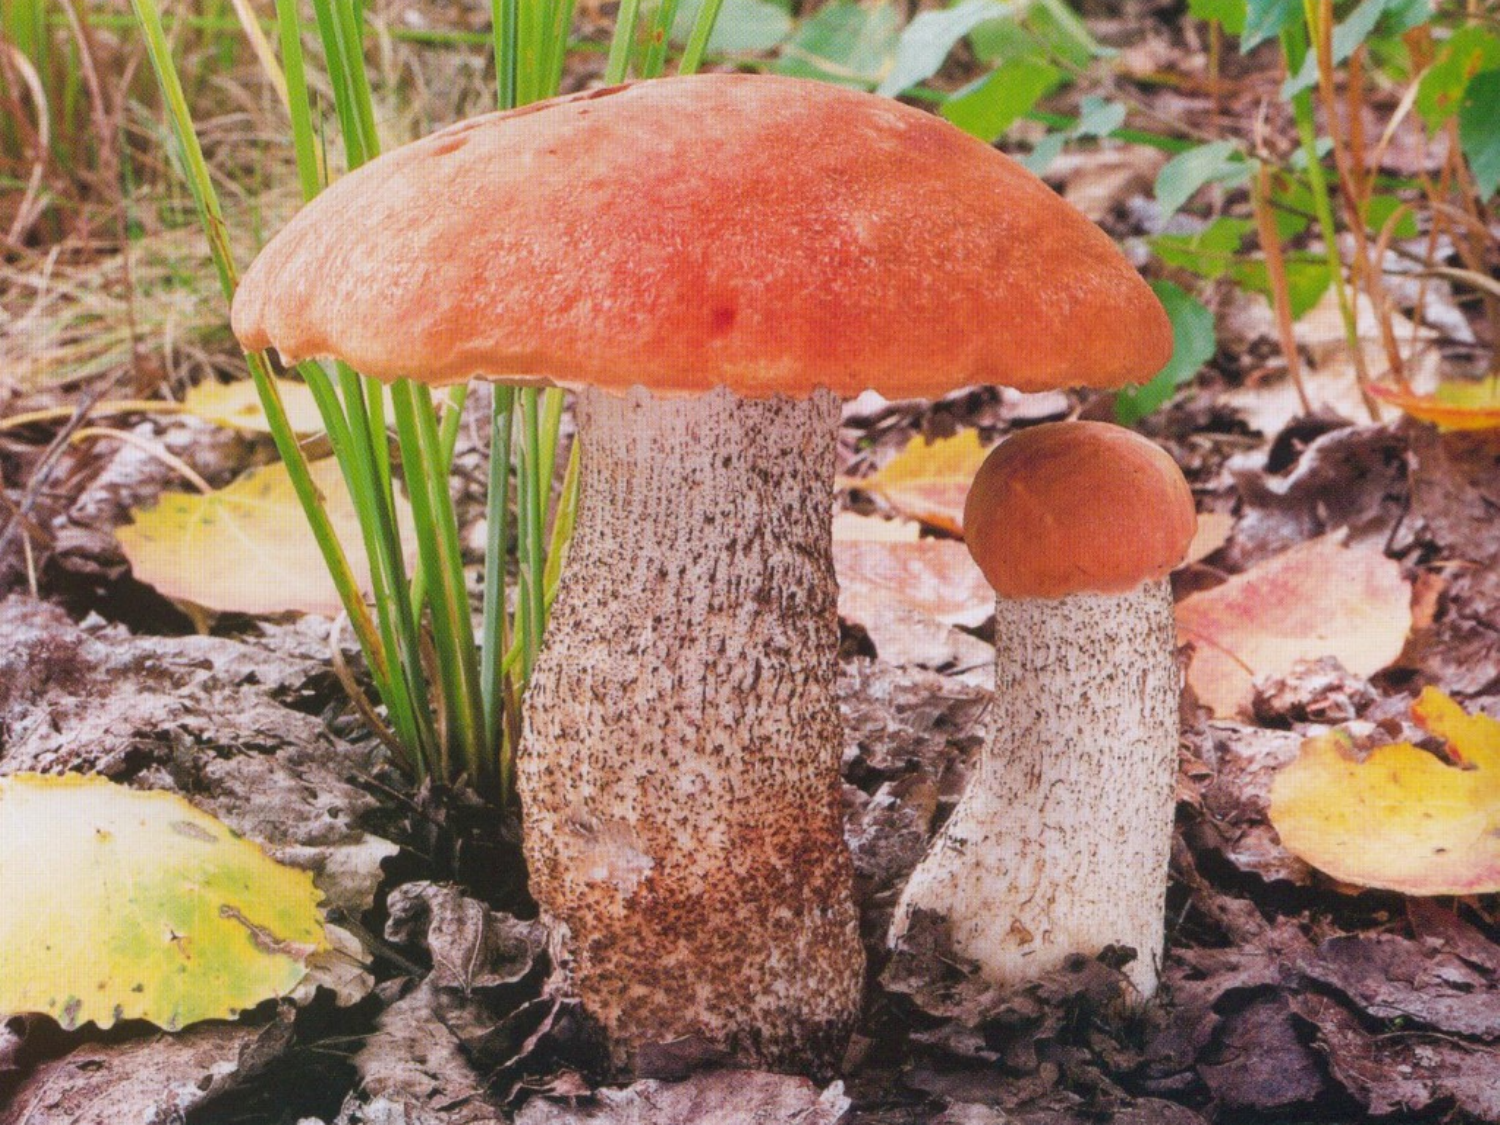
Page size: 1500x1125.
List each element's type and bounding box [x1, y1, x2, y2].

list [0, 0, 1500, 1125]
